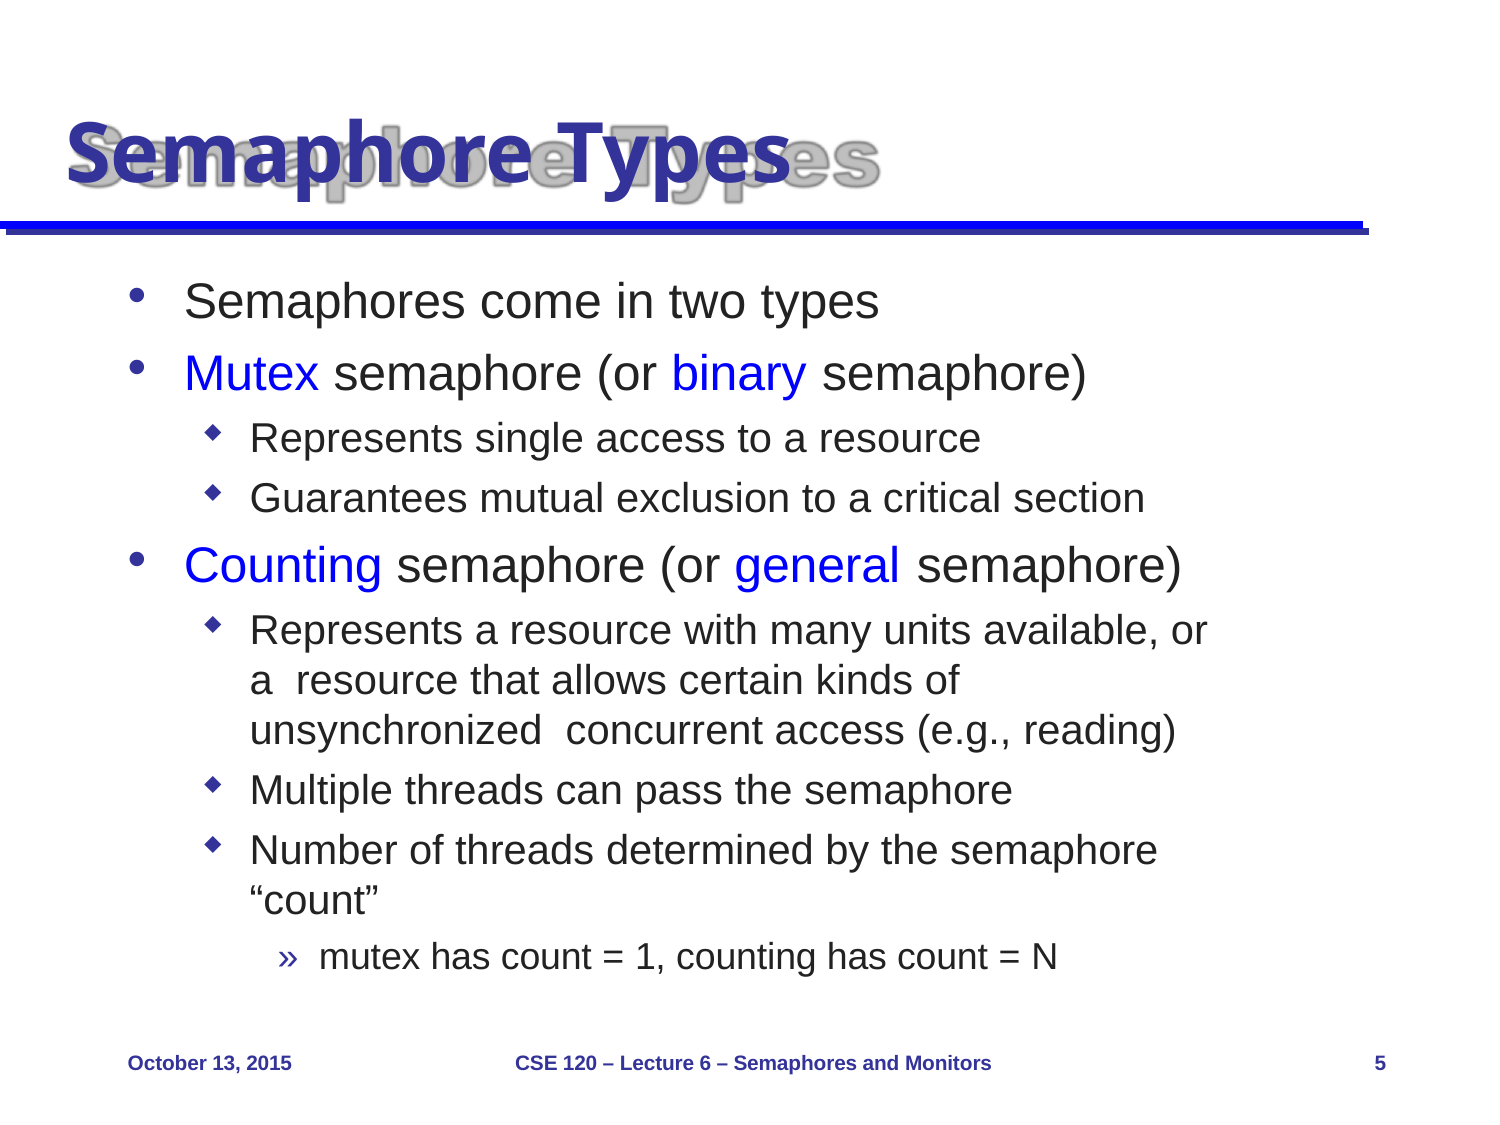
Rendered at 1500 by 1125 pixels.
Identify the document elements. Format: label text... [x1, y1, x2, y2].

text_box 5 [1370, 1049, 1402, 1075]
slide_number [125, 1049, 296, 1125]
footer CSE 120 – Lecture 6 – Semaphores and Monitors [513, 1049, 1000, 1125]
text_box [13, 78, 936, 262]
title Semaphore Types [63, 97, 881, 288]
text_box Semaphores come in two types Mutex semaphore (or binary semaphore) Represents single access to a resource Guarantees mutual exclusion to a critical section Counting semaphore (or general semaphore) Represents a resource with many units available, or a resource that allows certain kinds of unsynchronized concurrent access (e.g., reading) Multiple threads can pass the semaphore Number of threads determined by the semaphore “count” » mutex has count = 1, counting has count = N [125, 254, 1302, 977]
